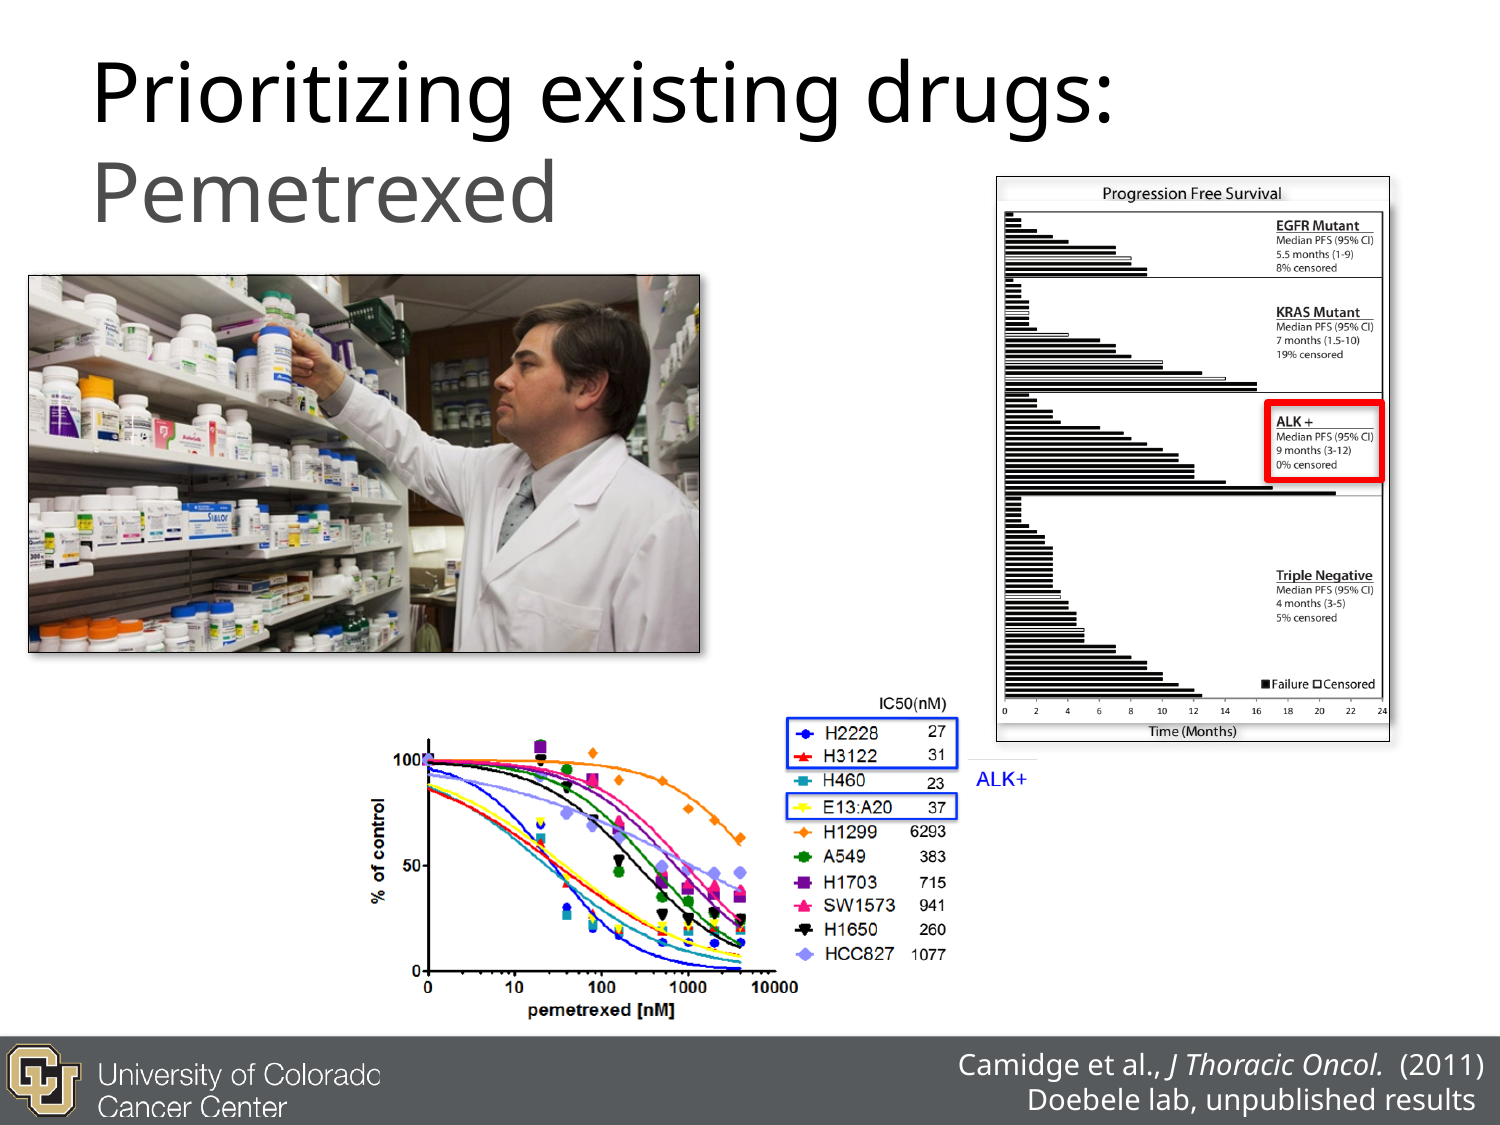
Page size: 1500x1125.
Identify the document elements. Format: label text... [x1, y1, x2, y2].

picture [354, 175, 1390, 1032]
picture [28, 274, 700, 653]
text_box Camidge et al., J Thoracic Oncol. (2011) Doebele lab, unpublished results [942, 1039, 1499, 1124]
title Prioritizing existing drugs: Pemetrexed [75, 45, 1425, 233]
